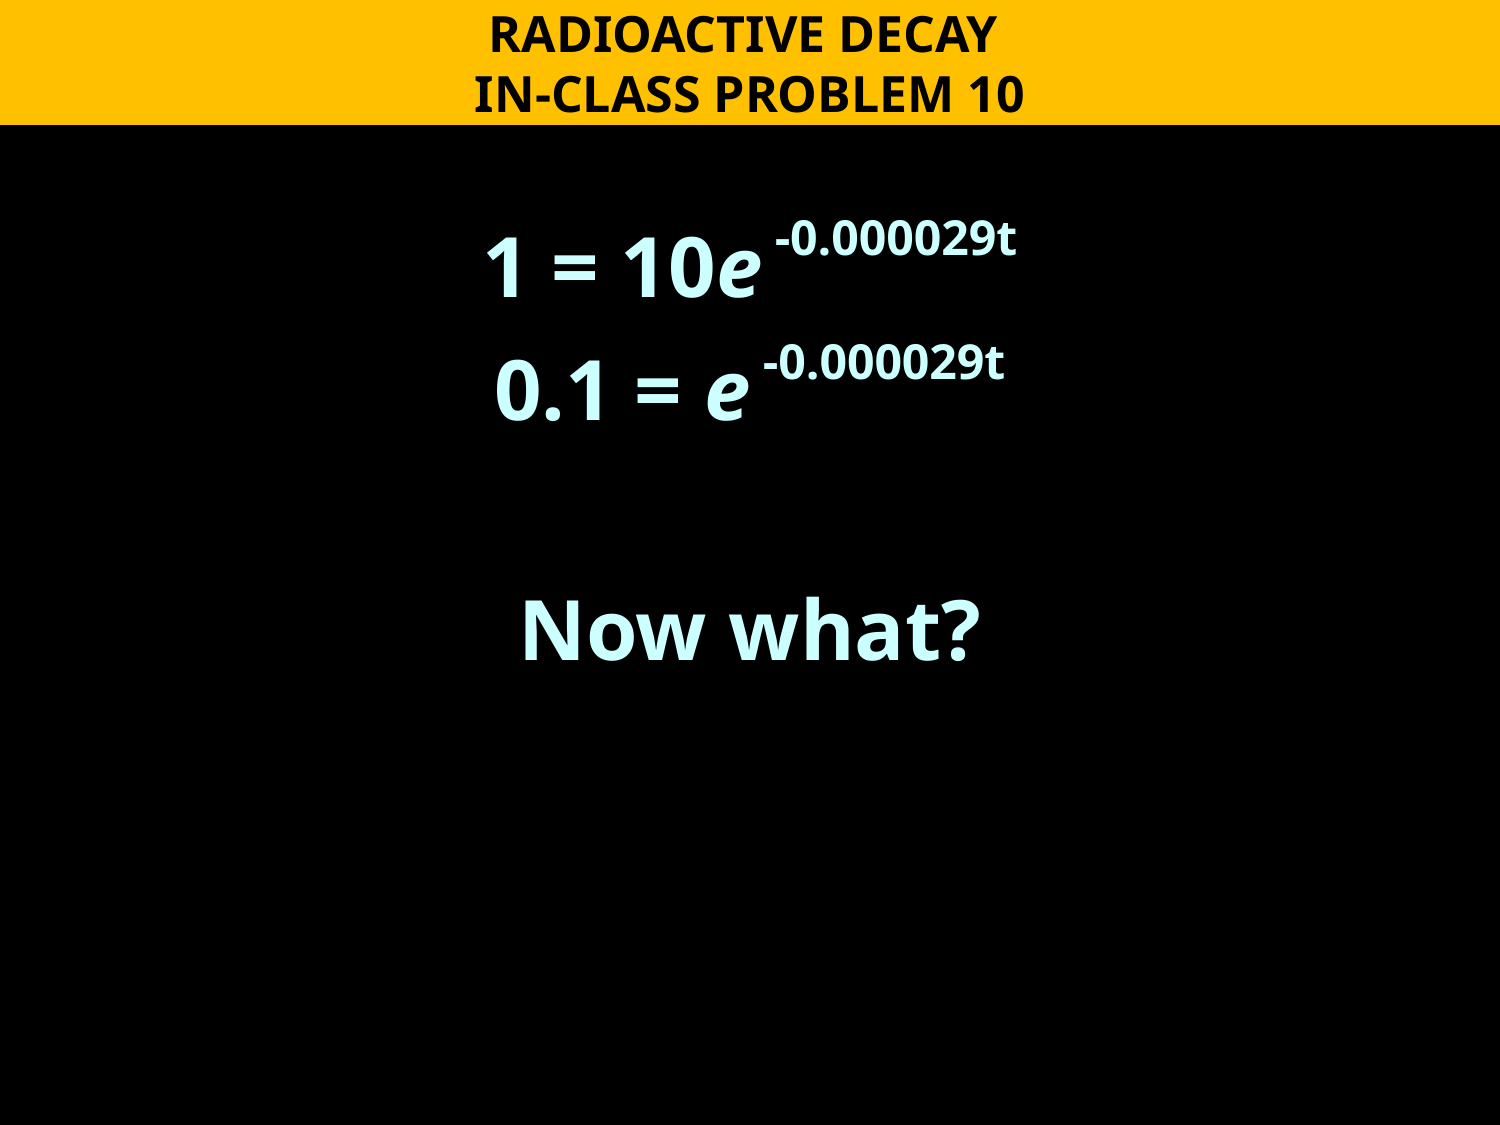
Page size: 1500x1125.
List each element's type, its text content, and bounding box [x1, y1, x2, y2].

text_box RADIOACTIVE DECAY IN-CLASS PROBLEM 10 [0, 0, 1500, 125]
list 1 = 10e -0.000029t 0.1 = e -0.000029t Now what? [75, 200, 1425, 1125]
